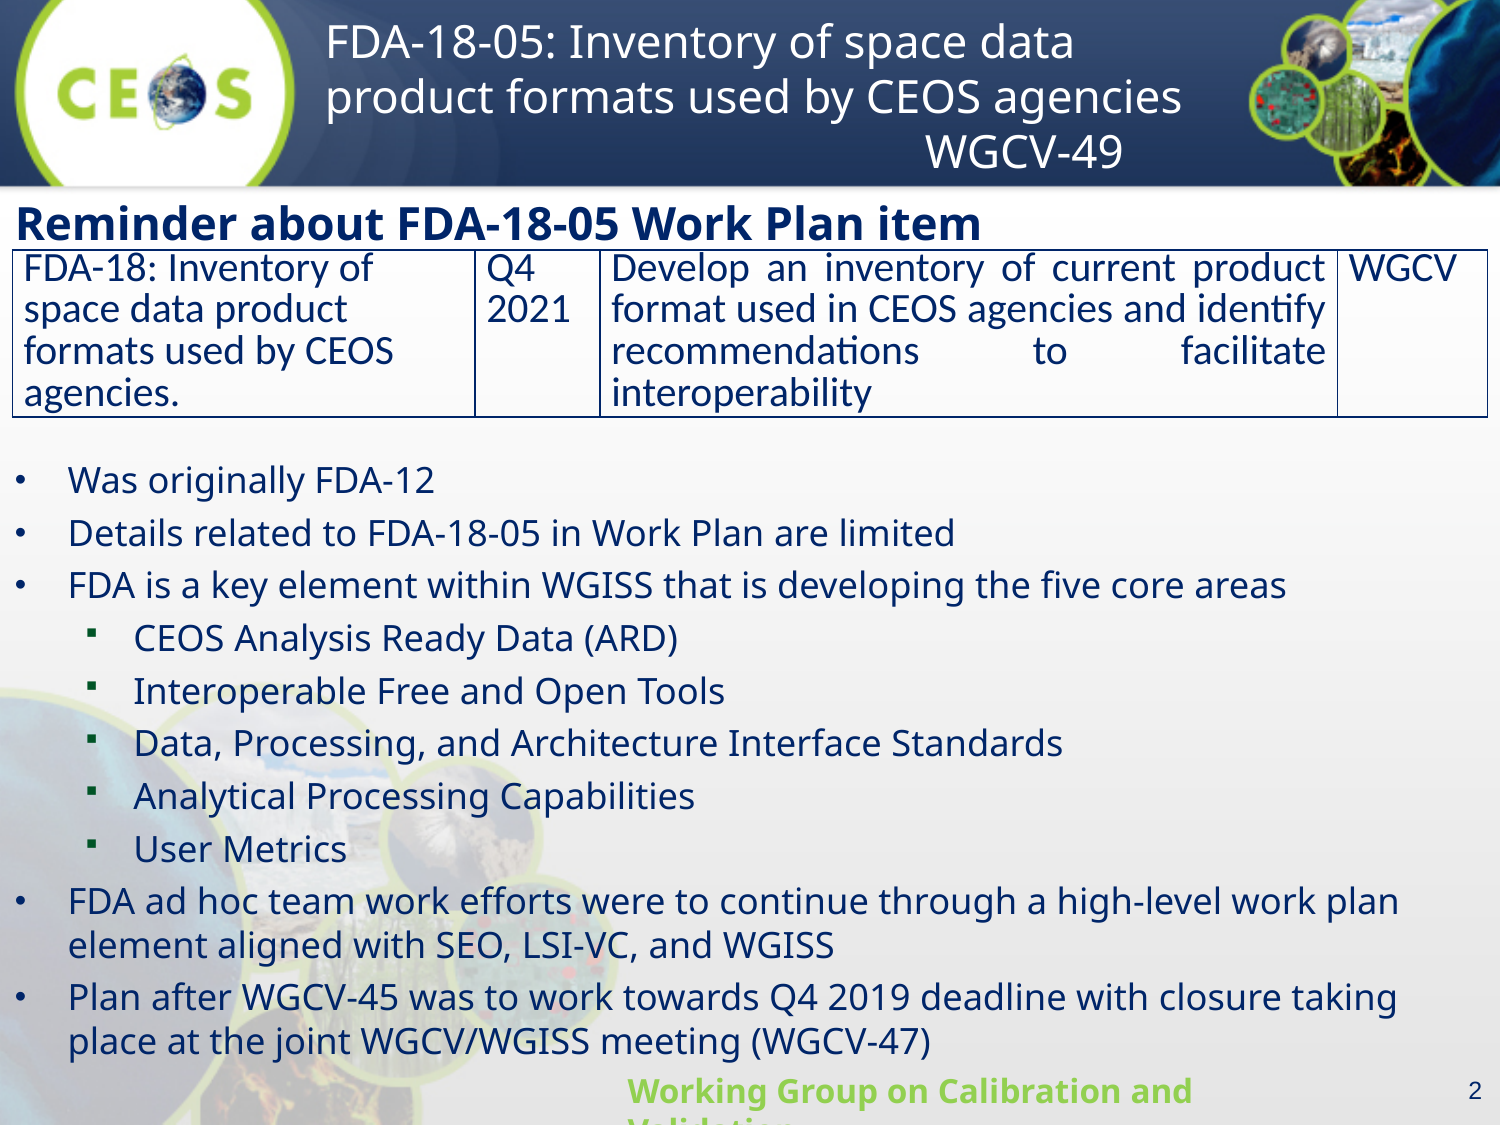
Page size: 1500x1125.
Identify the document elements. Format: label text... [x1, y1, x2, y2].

picture [0, 0, 1500, 1125]
table_header Develop an inventory of current product format used in CEOS agencies and identify recommendations to facilitate interoperability [601, 251, 1337, 416]
table_header WGCV [1338, 251, 1487, 416]
list Reminder about FDA-18-05 Work Plan item [0, 187, 1363, 313]
list Was originally FDA-12 Details related to FDA-18-05 in Work Plan are limited FDA is a key element within WGISS that is developing the five core areas CEOS Analysis Ready Data (ARD) Interoperable Free and Open Tools Data, Processing, and Architecture Interface Standards Analytical Processing Capabilities User Metrics FDA ad hoc team work efforts were to continue through a high-level work plan element aligned with SEO, LSI-VC, and WGISS Plan after WGCV-45 was to work towards Q4 2019 deadline with closure taking place at the joint WGCV/WGISS meeting (WGCV-47) [0, 450, 1450, 1075]
table_header Q4 2021 [476, 251, 599, 416]
table_header FDA-18: Inventory of space data product formats used by CEOS agencies. [13, 251, 474, 416]
